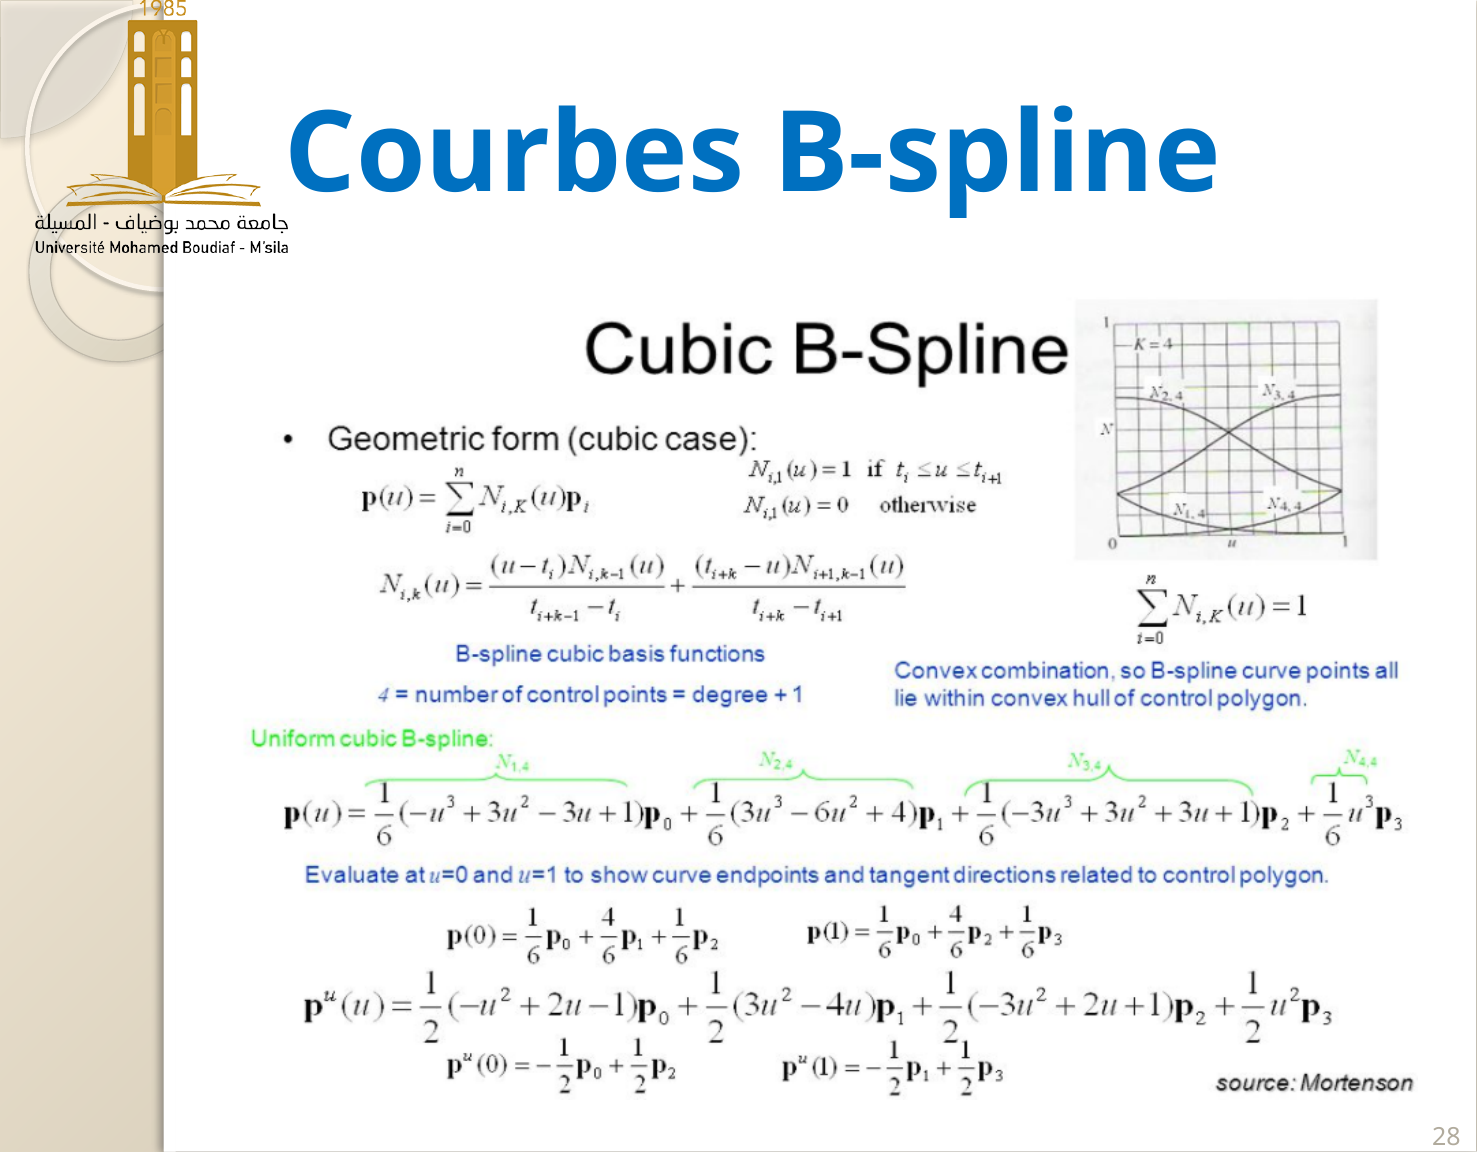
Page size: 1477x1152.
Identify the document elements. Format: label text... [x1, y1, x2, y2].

slide_number 28 [1416, 1090, 1477, 1152]
picture [234, 270, 1419, 1101]
text_box Courbes B-spline [294, 71, 1430, 222]
picture [34, 0, 288, 253]
